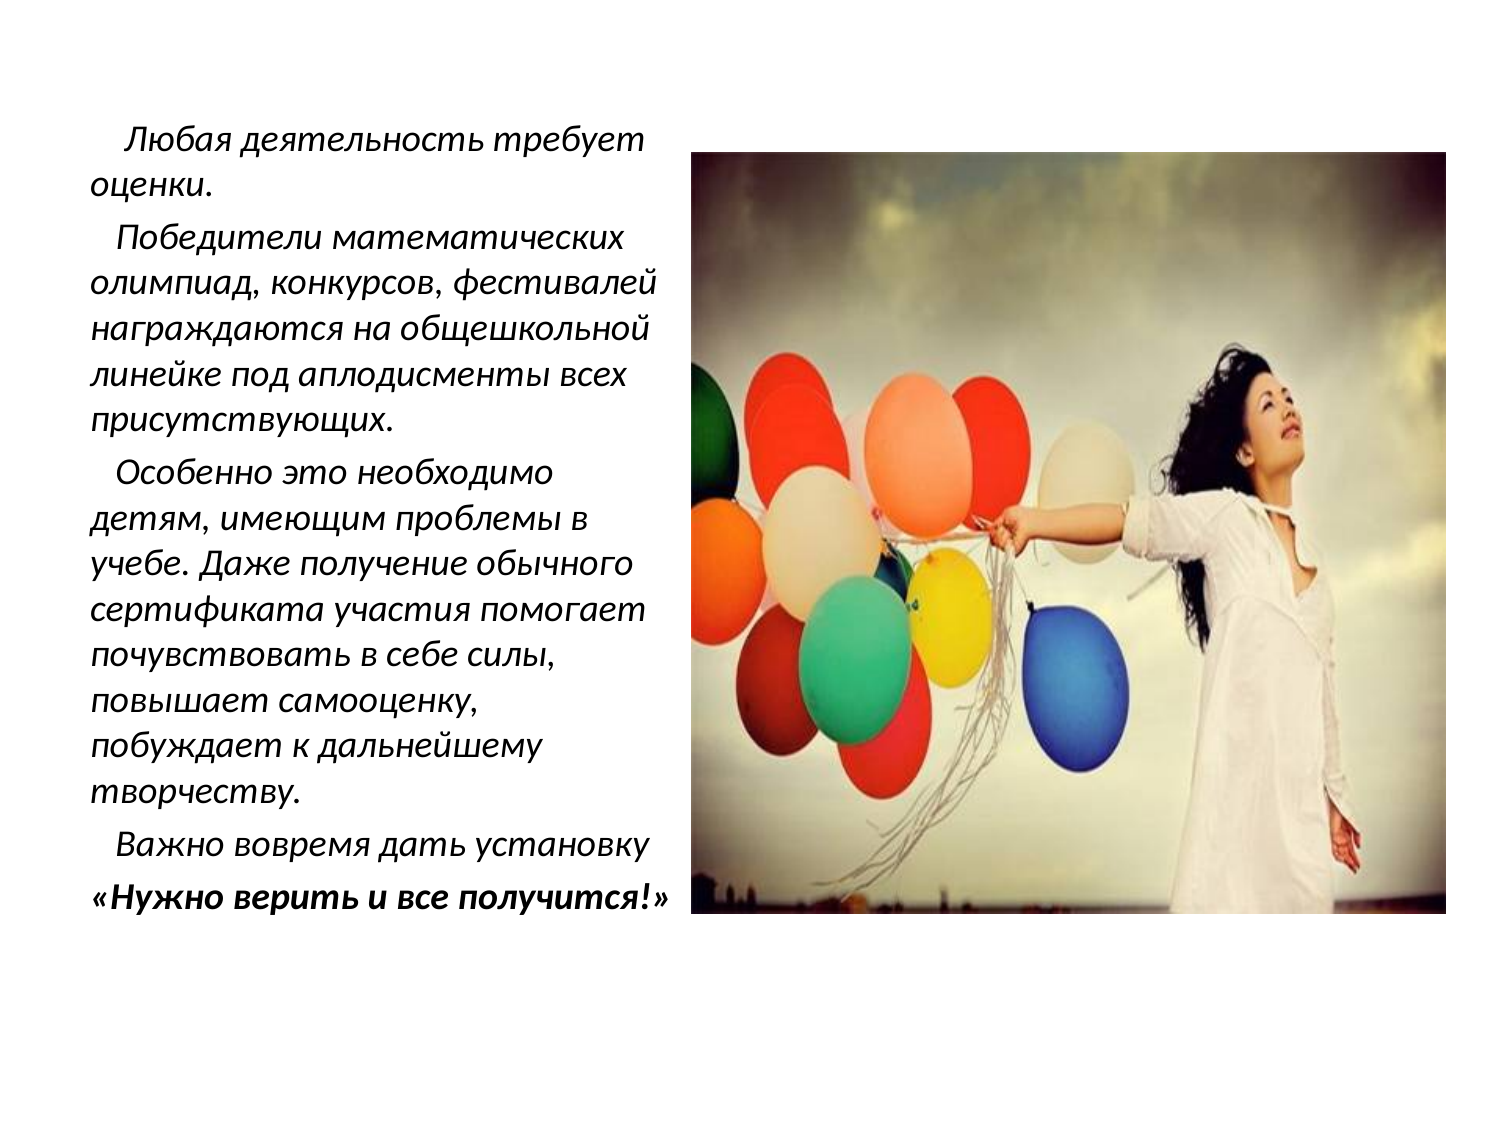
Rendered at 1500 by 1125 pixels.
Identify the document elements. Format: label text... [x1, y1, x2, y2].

picture [691, 152, 1446, 915]
list Любая деятельность требует оценки. Победители математических олимпиад, конкурсов, фестивалей награждаются на общешкольной линейке под аплодисменты всех присутствующих. Особенно это необходимо детям, имеющим проблемы в учебе. Даже получение обычного сертификата участия помогает почувствовать в себе силы, повышает самооценку, побуждает к дальнейшему творчеству. Важно вовремя дать установку «Нужно верить и все получится!» [74, 105, 692, 1006]
